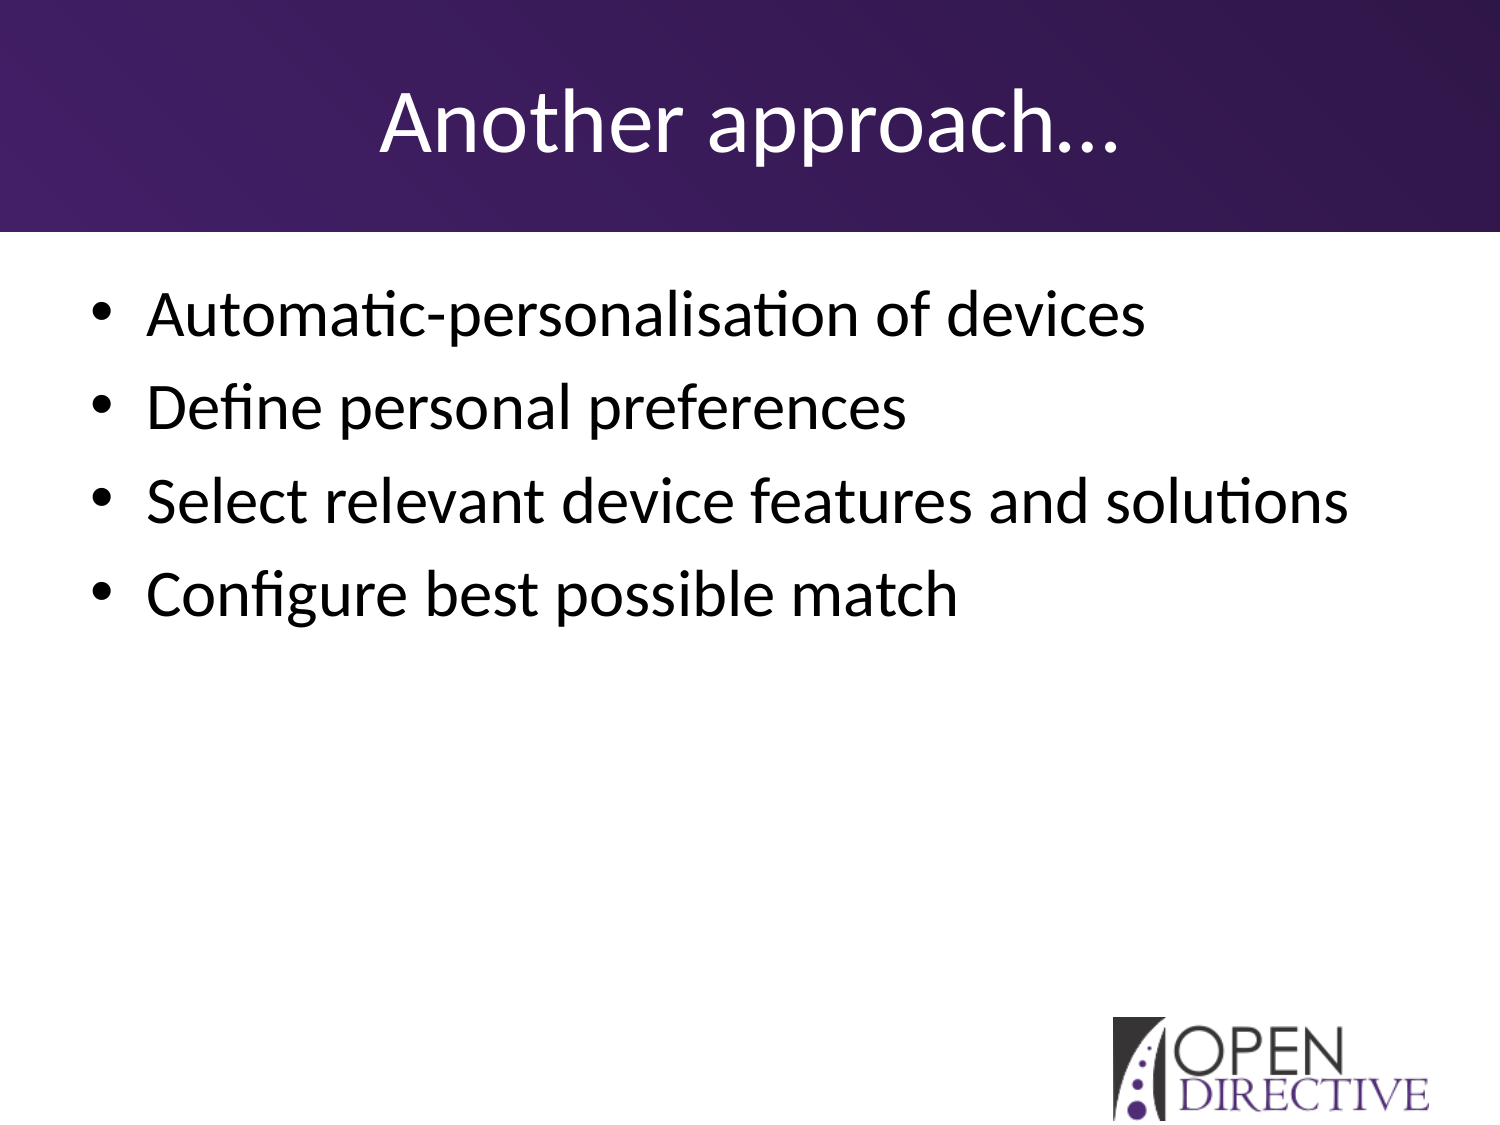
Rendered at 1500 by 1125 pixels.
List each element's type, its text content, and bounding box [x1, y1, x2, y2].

list Automatic-personalisation of devices Define personal preferences Select relevant device features and solutions Configure best possible match [75, 262, 1425, 1005]
picture [1113, 1017, 1429, 1121]
title Another approach… [0, 0, 1500, 232]
